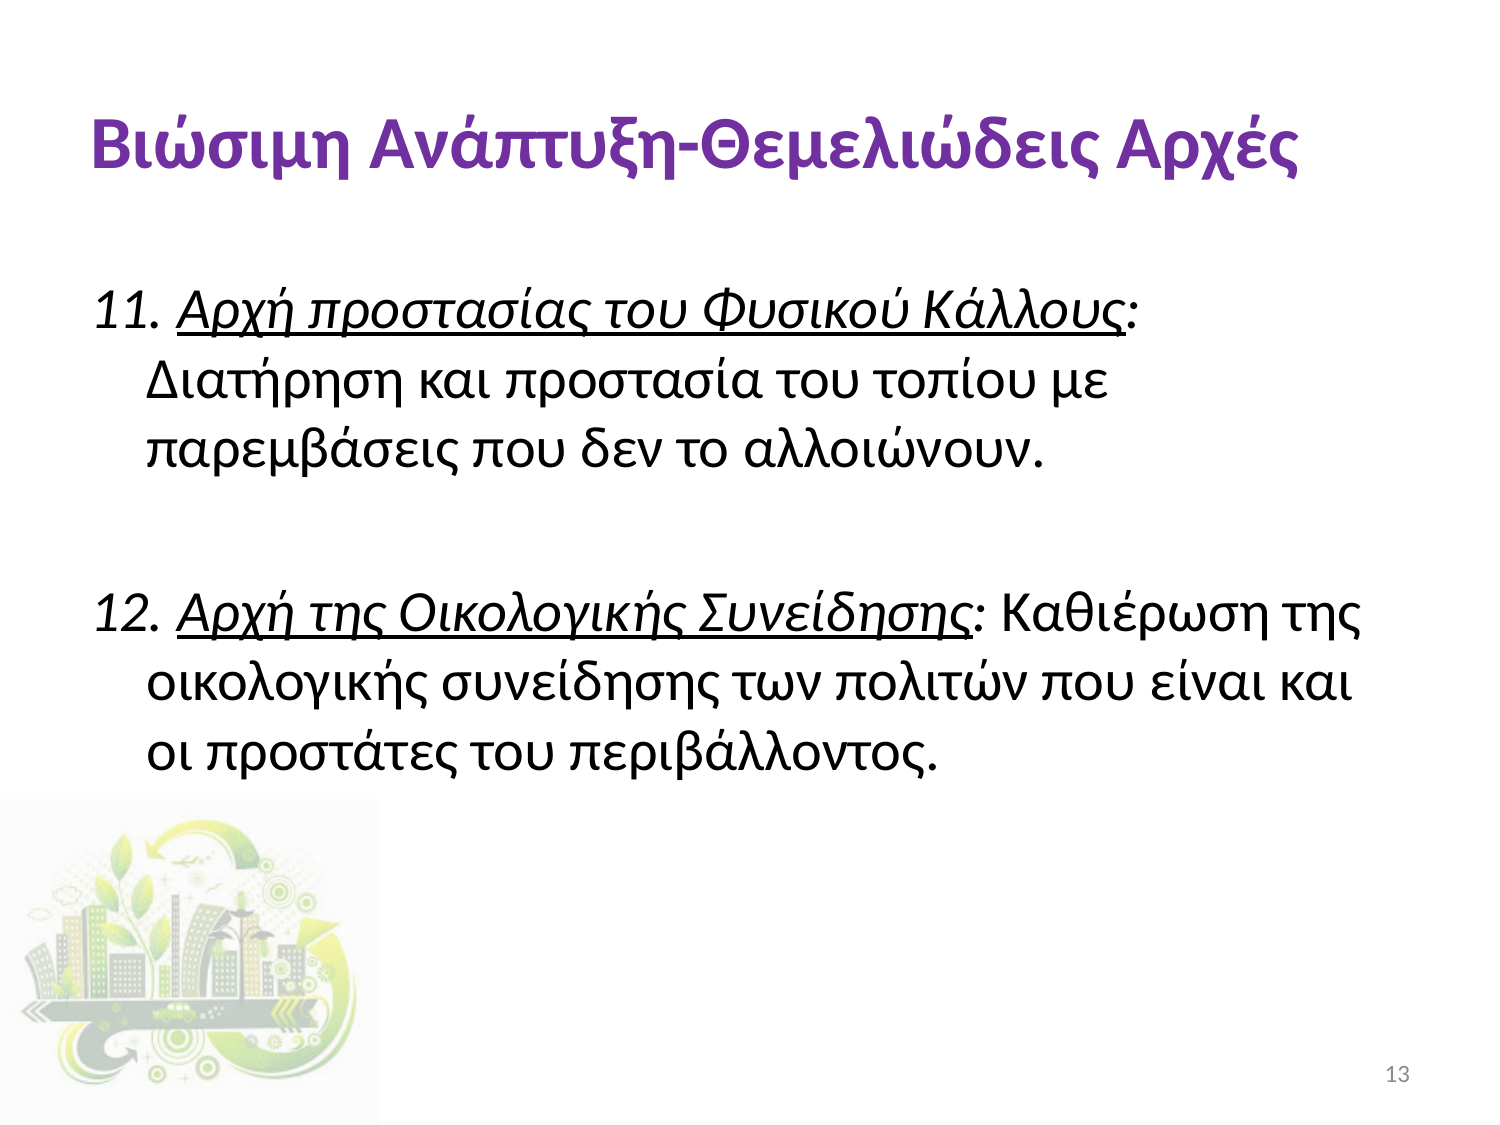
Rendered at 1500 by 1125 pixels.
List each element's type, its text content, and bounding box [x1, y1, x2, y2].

list 11. Αρχή προστασίας του Φυσικού Κάλλους: Διατήρηση και προστασία του τοπίου με παρεμβάσεις που δεν το αλλοιώνουν. 12. Αρχή της Οικολογικής Συνείδησης: Καθιέρωση της οικολογικής συνείδησης των πολιτών που είναι και οι προστάτες του περιβάλλοντος. [75, 262, 1425, 1005]
title Βιώσιμη Ανάπτυξη-Θεμελιώδεις Αρχές [75, 45, 1425, 233]
slide_number 13 [1074, 1042, 1425, 1103]
picture [0, 799, 380, 1125]
